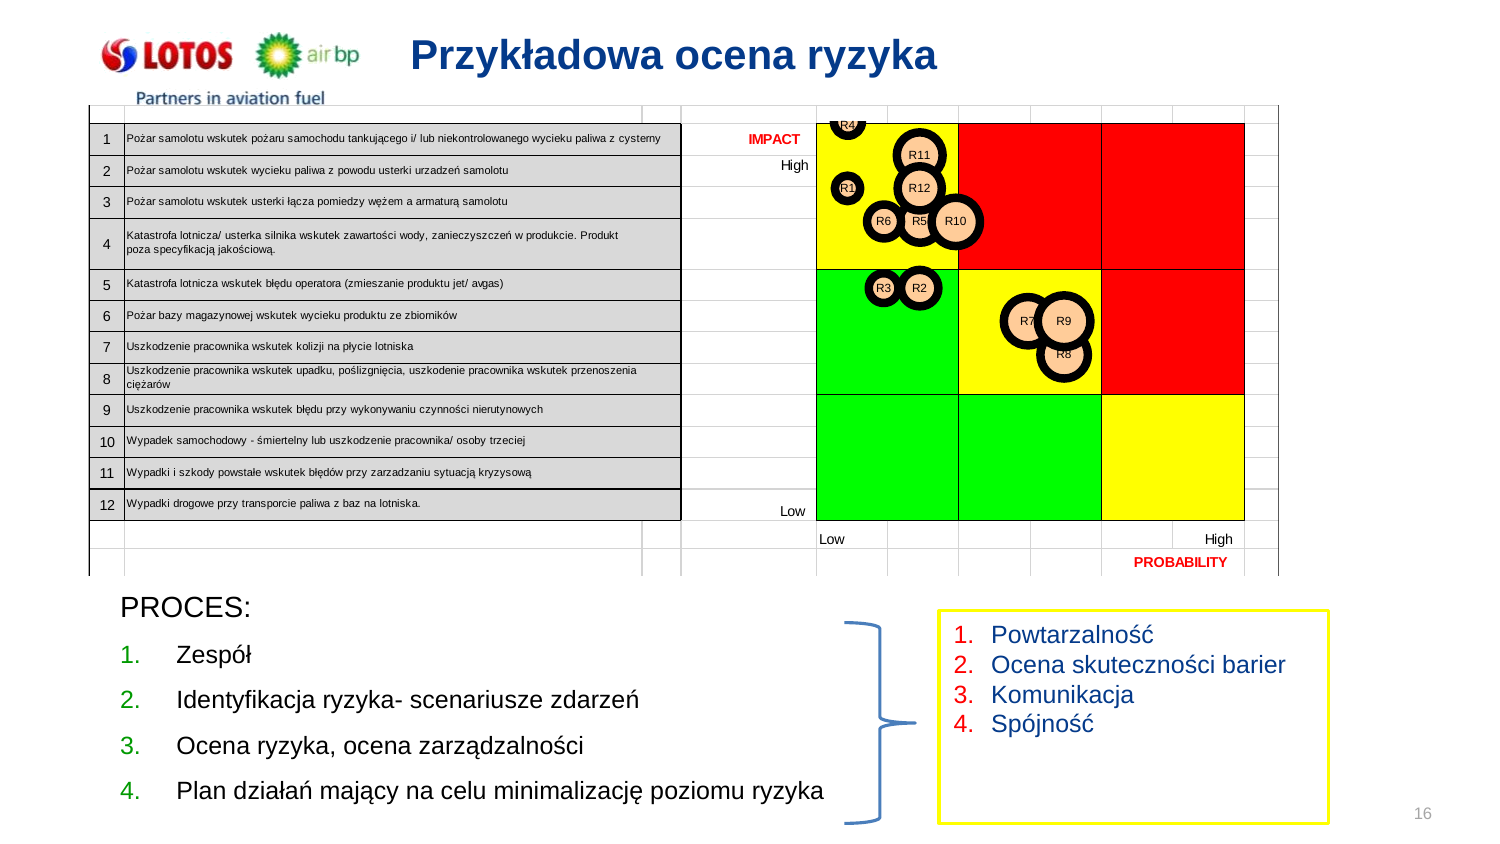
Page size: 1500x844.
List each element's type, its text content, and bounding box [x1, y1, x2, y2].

text_box Powtarzalność Ocena skuteczności barier Komunikacja Spójność [938, 610, 1329, 824]
text_box PROCES: Zespół Identyfikacja ryzyka- scenariusze zdarzeń Ocena ryzyka, ocena zarządzalności Plan działań mający na celu minimalizację poziomu ryzyka [17, 576, 1436, 695]
title Przykładowa ocena ryzyka [395, 20, 1500, 107]
picture [88, 32, 378, 104]
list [88, 104, 1280, 577]
text_box [844, 621, 917, 825]
